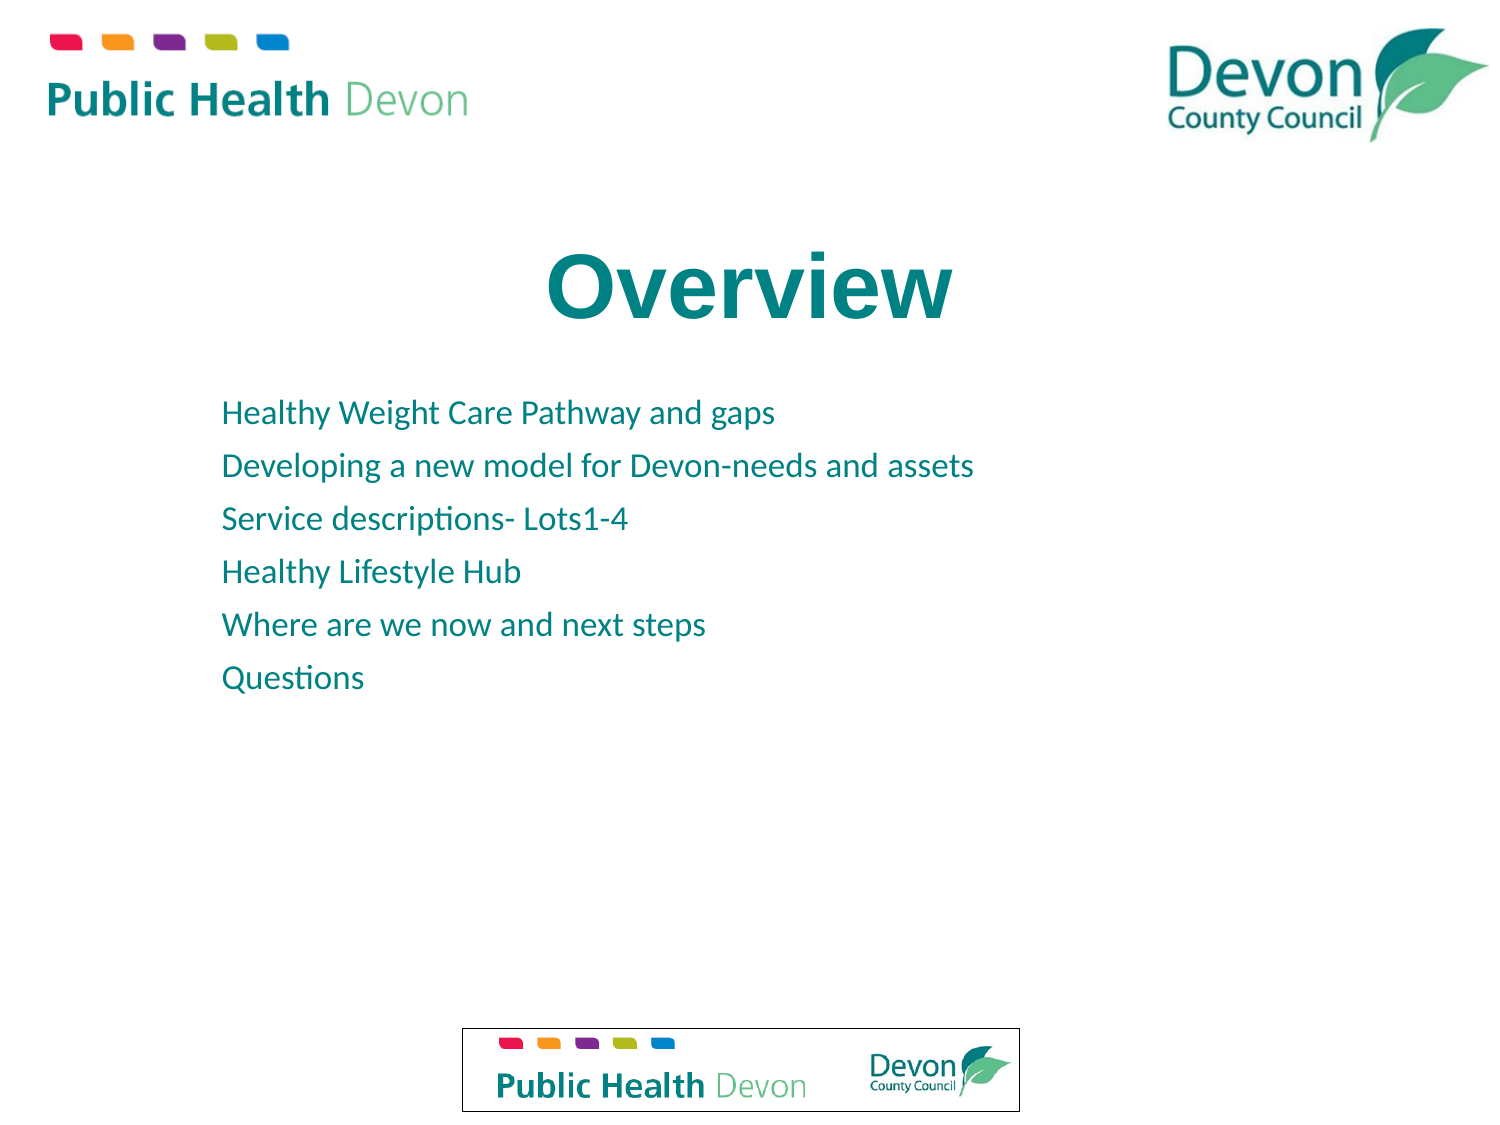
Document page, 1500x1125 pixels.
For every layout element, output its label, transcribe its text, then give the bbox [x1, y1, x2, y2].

picture [0, 22, 1500, 148]
title Overview [112, 160, 1388, 402]
picture [463, 1029, 1019, 1111]
subtitle Healthy Weight Care Pathway and gaps Developing a new model for Devon-needs and assets Service descriptions- Lots1-4 Healthy Lifestyle Hub Where are we now and next steps Questions [206, 373, 1257, 721]
